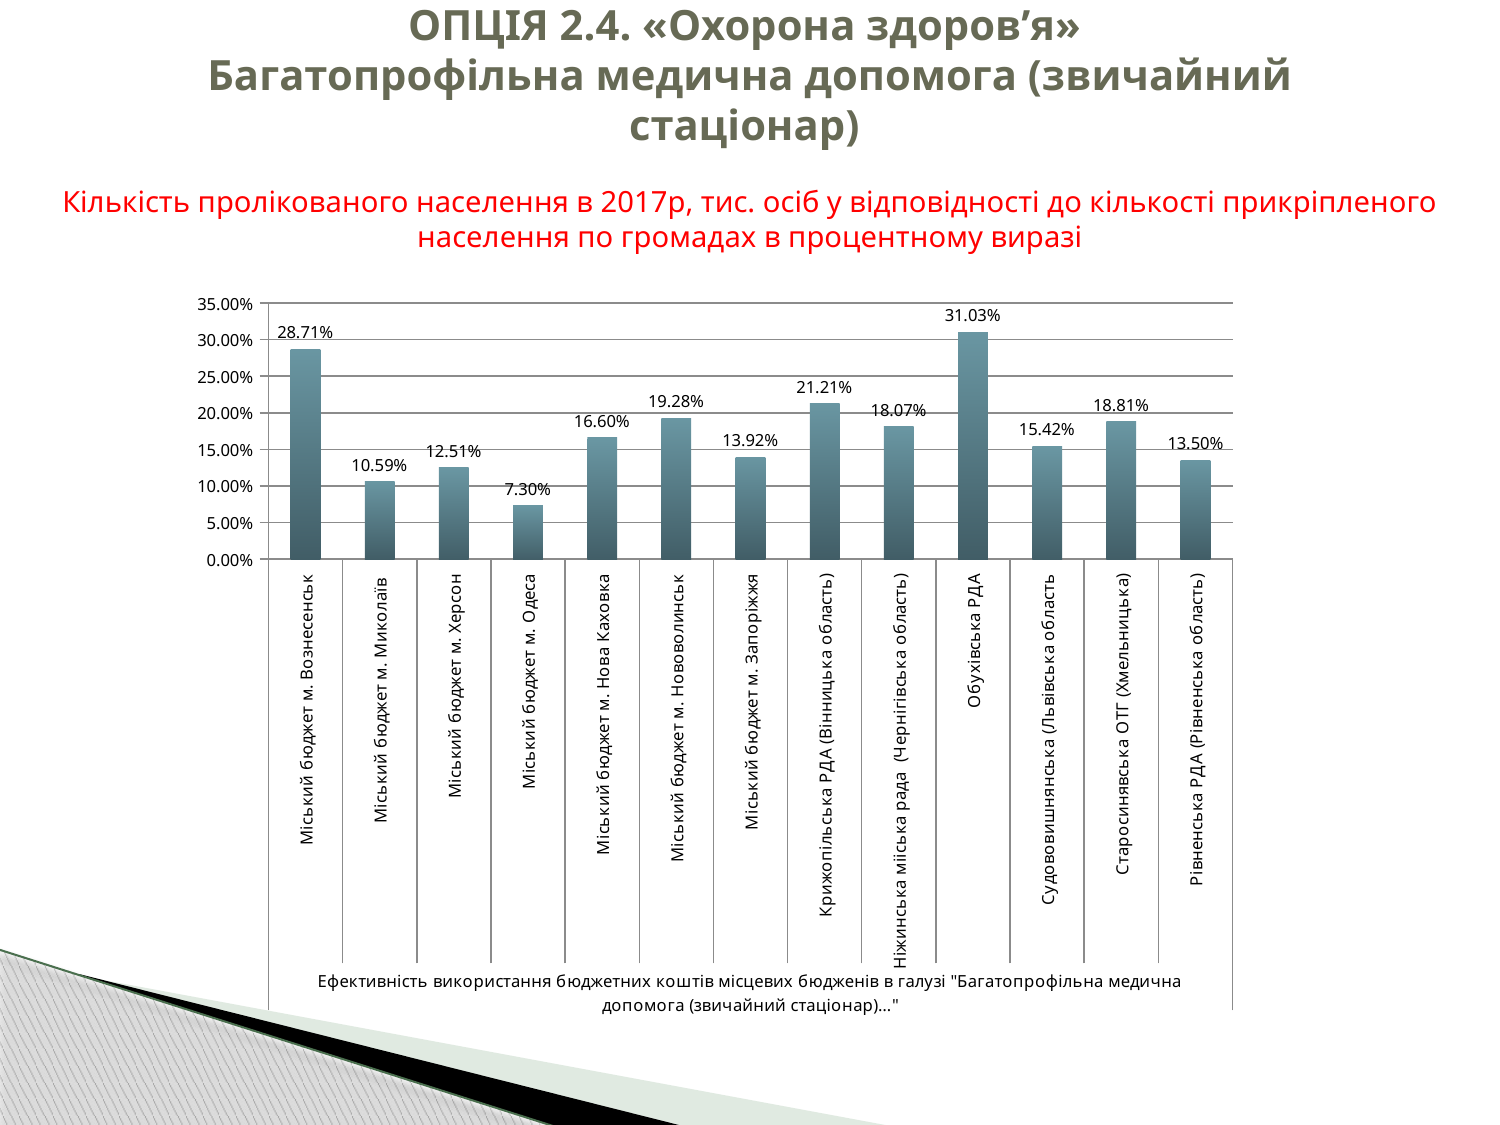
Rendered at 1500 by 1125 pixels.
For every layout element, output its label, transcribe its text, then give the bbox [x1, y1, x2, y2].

text_box Кількість пролікованого населення в 2017р, тис. осіб у відповідності до кількості прикріпленого населення по громадах в процентному виразі [0, 176, 1500, 262]
chart [175, 275, 1255, 1032]
title ОПЦІЯ 2.4. «Охорона здоров’я» Багатопрофільна медична допомога (звичайний стаціонар) [75, 45, 1425, 153]
